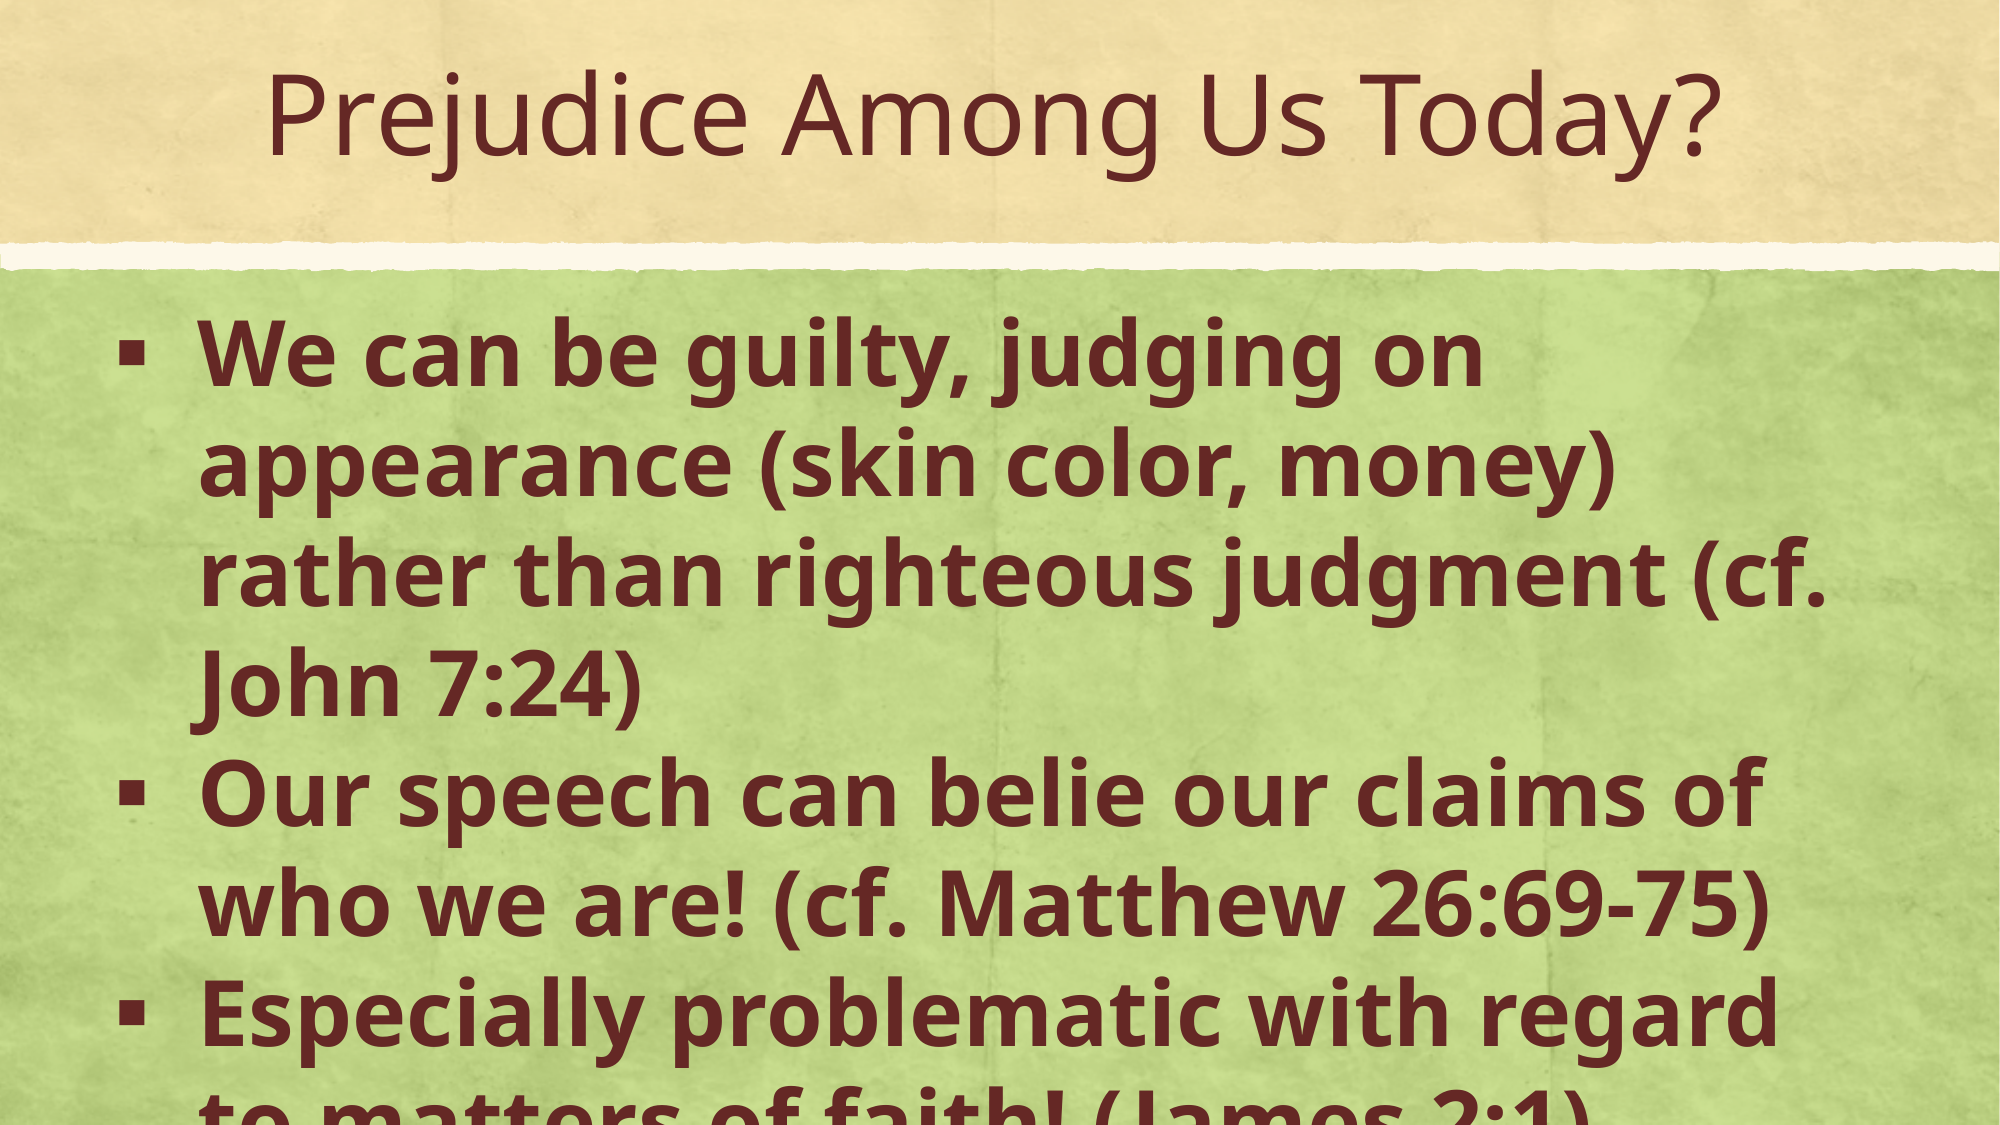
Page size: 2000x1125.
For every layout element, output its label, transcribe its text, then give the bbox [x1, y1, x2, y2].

title Prejudice Among Us Today? [99, 31, 1888, 188]
list We can be guilty, judging on appearance (skin color, money) rather than righteous judgment (cf. John 7:24) Our speech can belie our claims of who we are! (cf. Matthew 26:69-75) Especially problematic with regard to matters of faith! (James 2:1) [99, 287, 1888, 1100]
